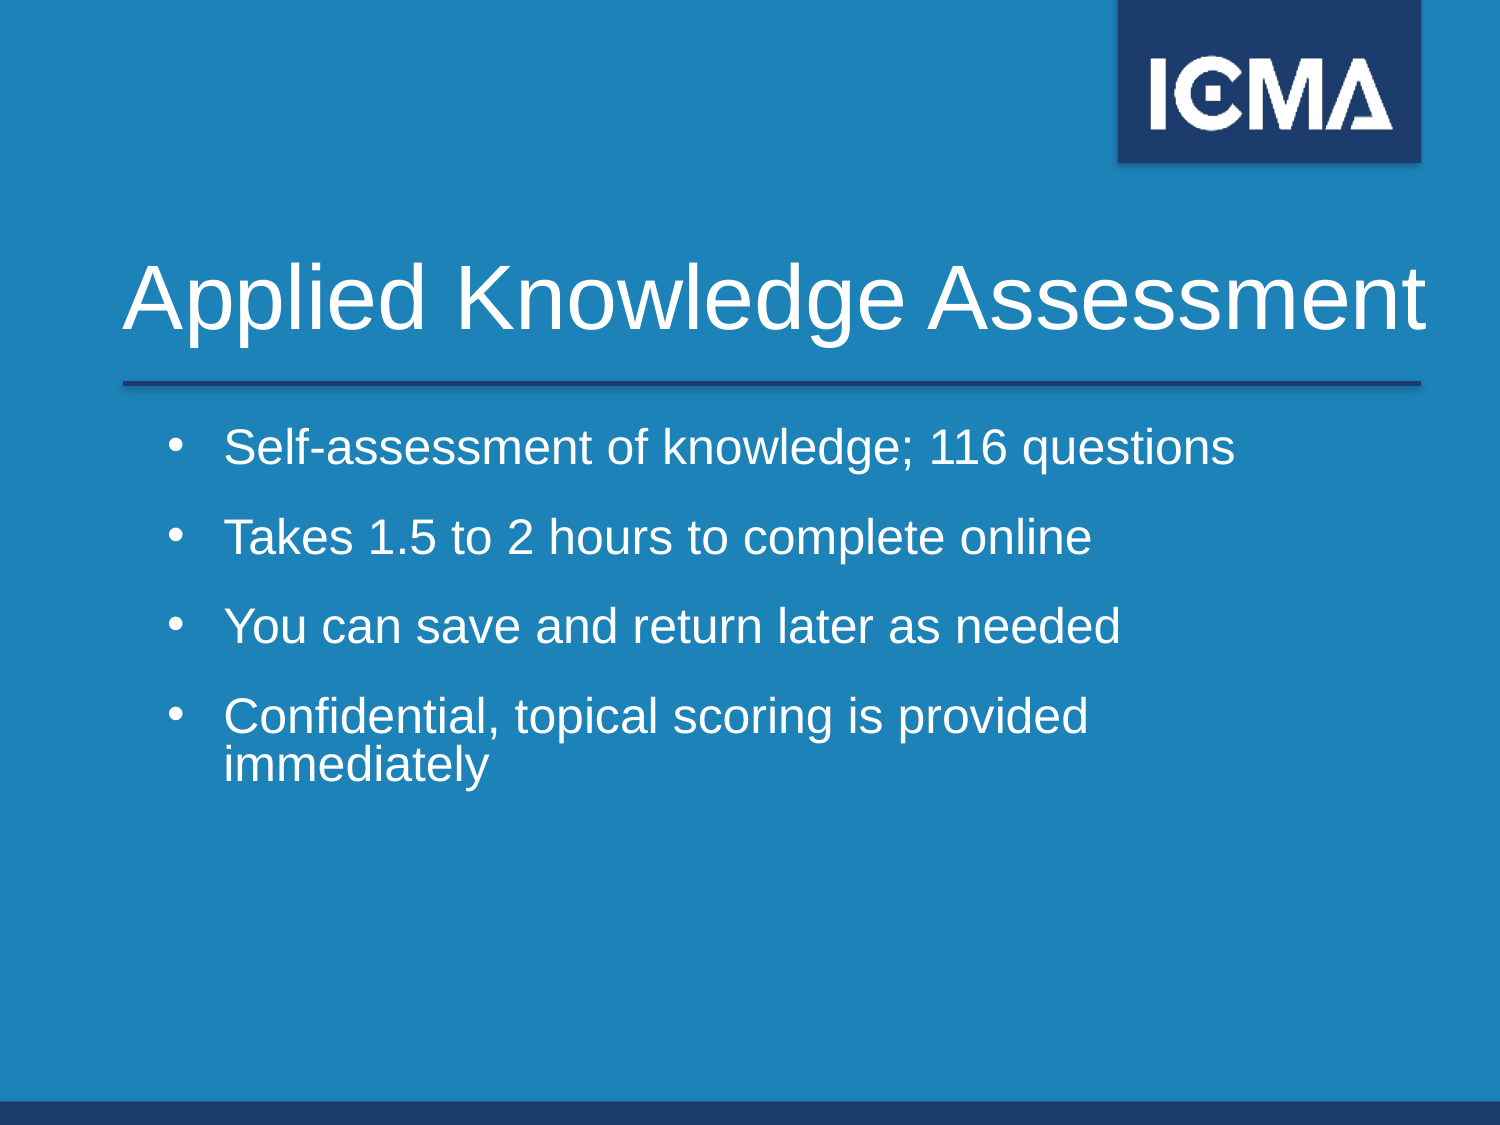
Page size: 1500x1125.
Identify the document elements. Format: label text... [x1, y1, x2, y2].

list Applied Knowledge Assessment [122, 233, 1440, 353]
picture [1146, 52, 1398, 135]
list Self-assessment of knowledge; 116 questions Takes 1.5 to 2 hours to complete online You can save and return later as needed Confidential, topical scoring is provided immediately [152, 418, 1363, 1005]
